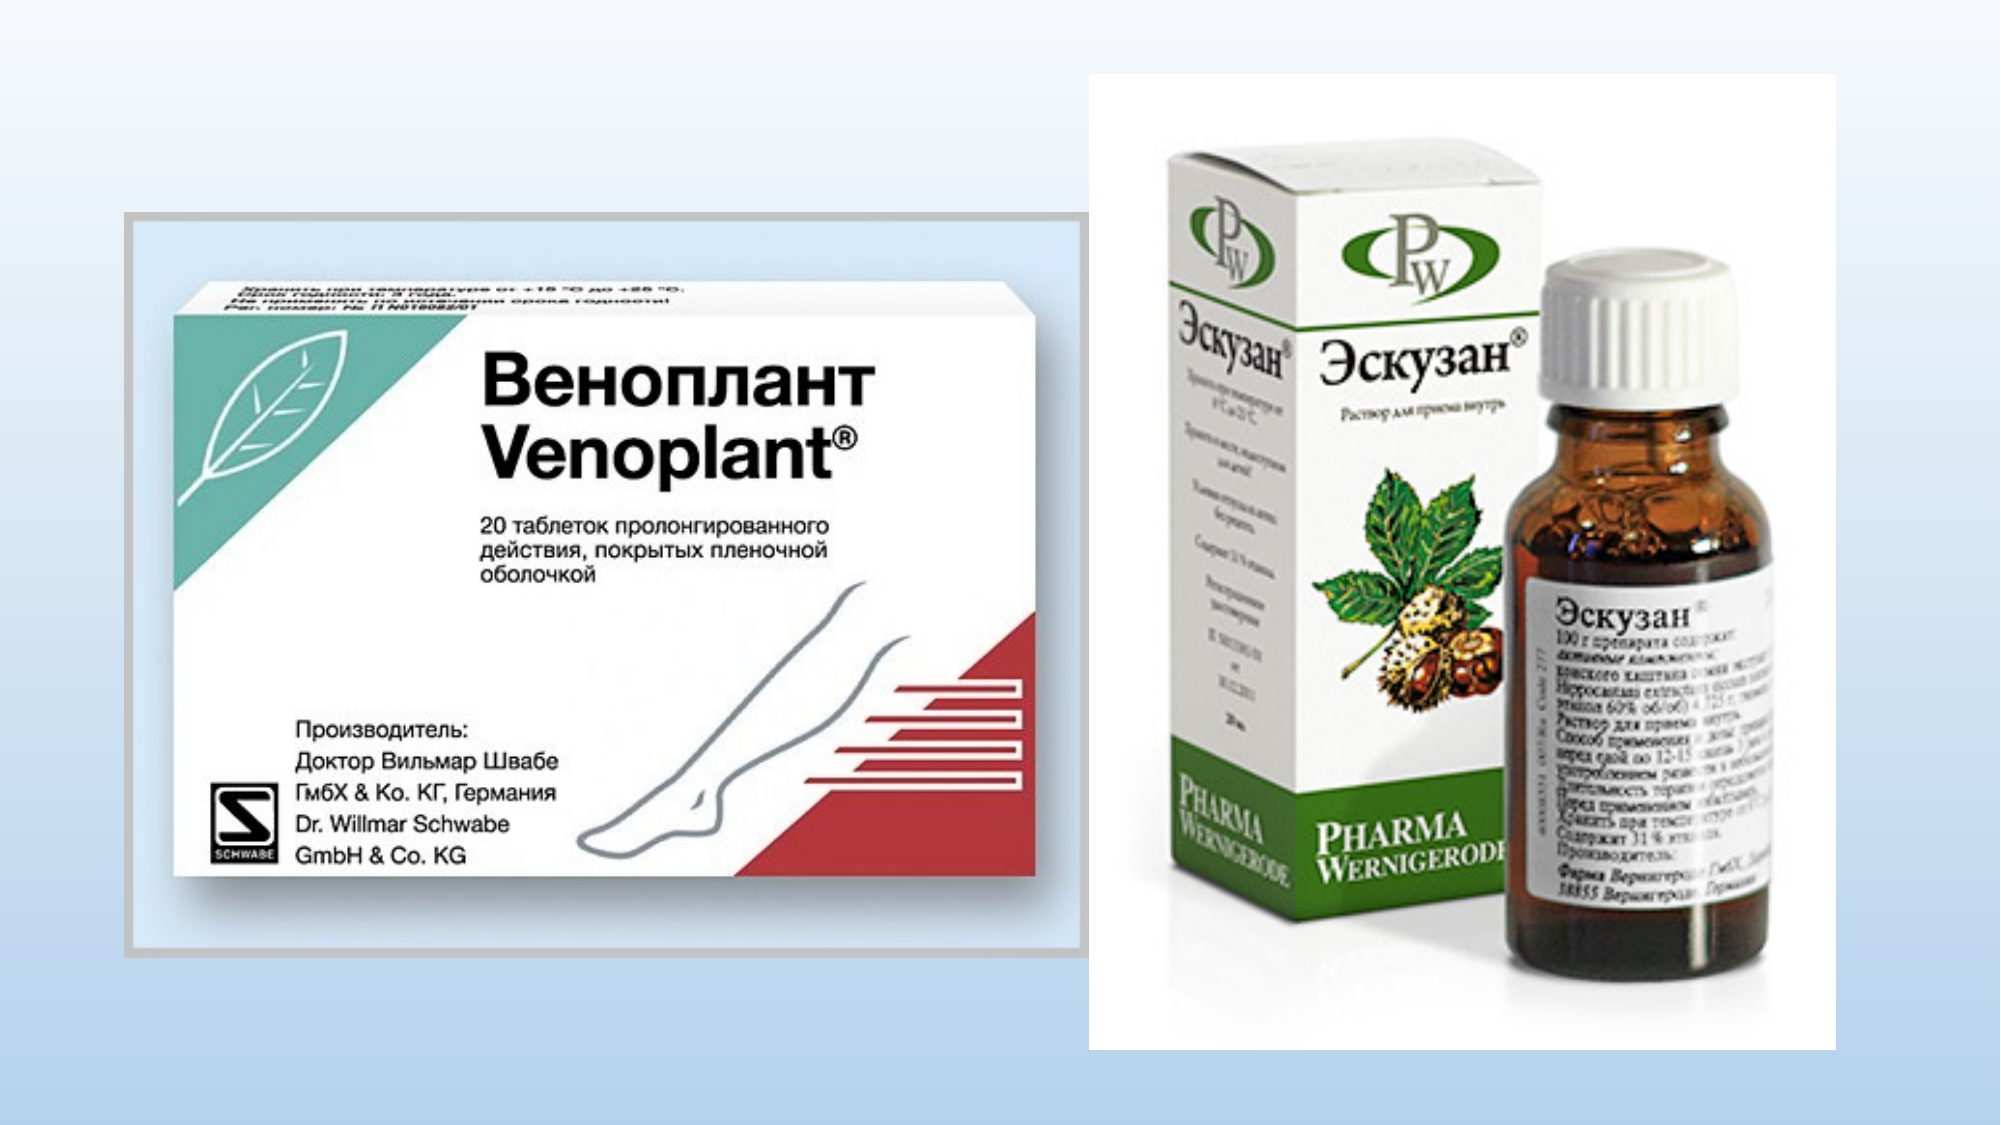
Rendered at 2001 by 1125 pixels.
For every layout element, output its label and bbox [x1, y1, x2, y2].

picture [124, 74, 1836, 1050]
